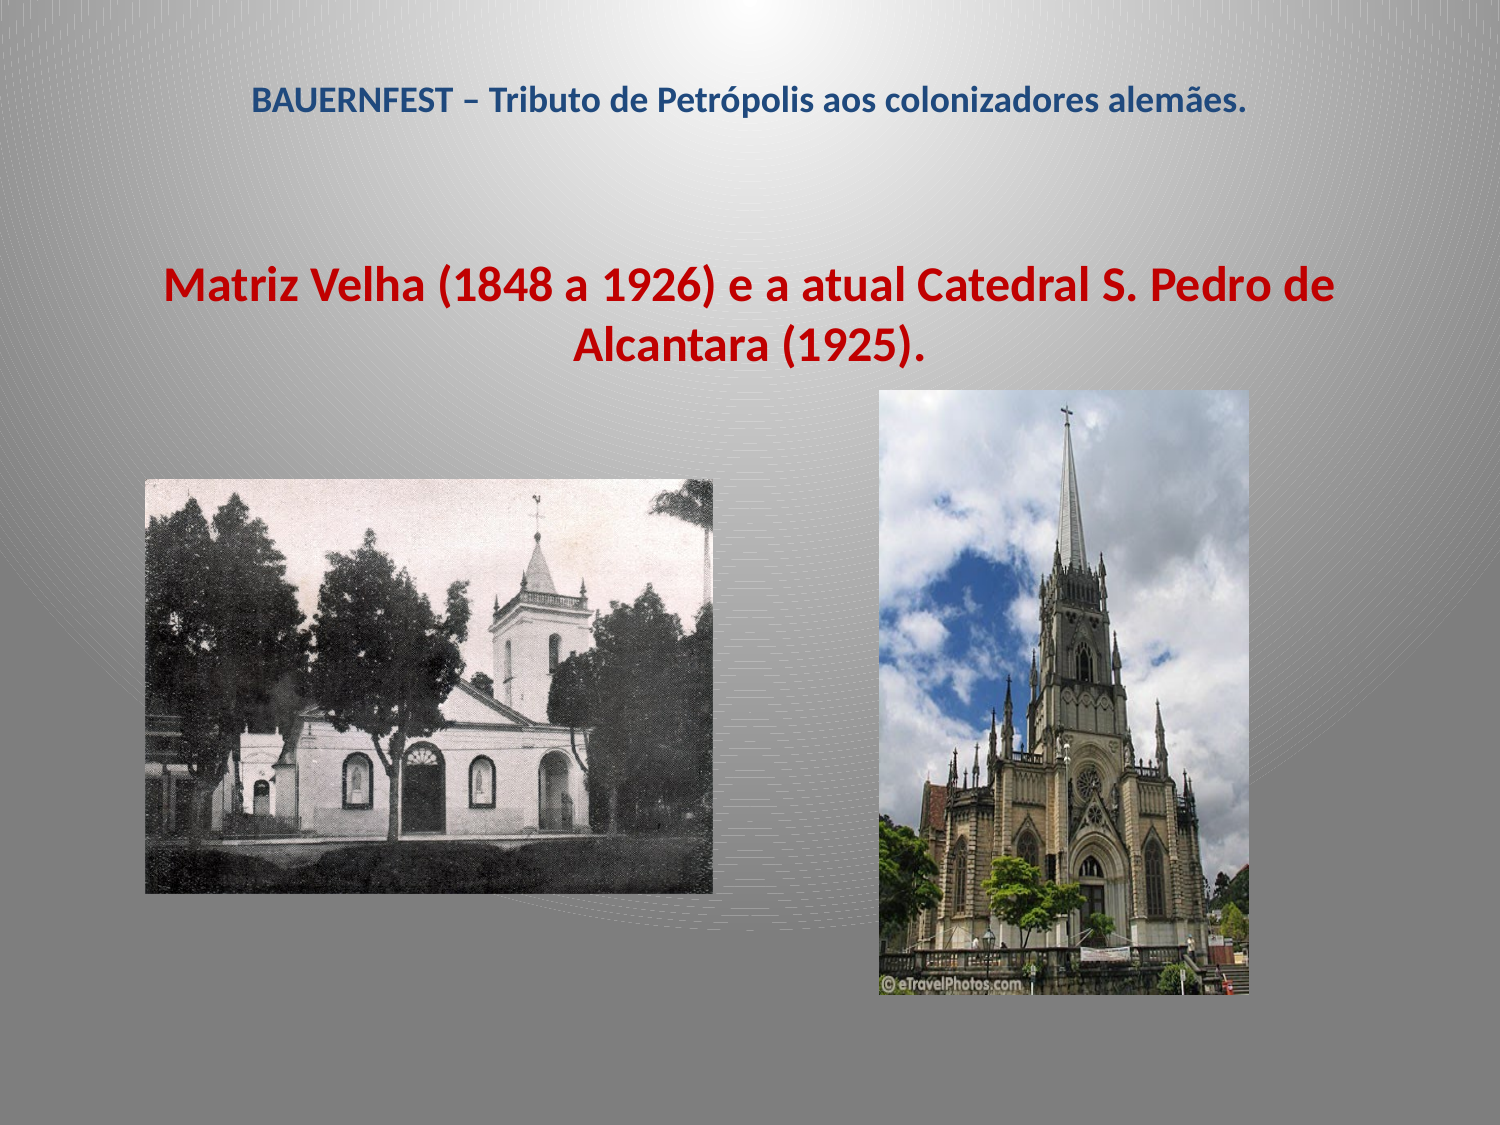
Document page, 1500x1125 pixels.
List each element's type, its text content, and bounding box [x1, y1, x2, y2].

title BAUERNFEST – Tributo de Petrópolis aos colonizadores alemães. [112, 66, 1388, 173]
subtitle Matriz Velha (1848 a 1926) e a atual Catedral S. Pedro de Alcantara (1925). [112, 243, 1388, 1083]
picture [145, 479, 714, 894]
picture [879, 389, 1250, 995]
